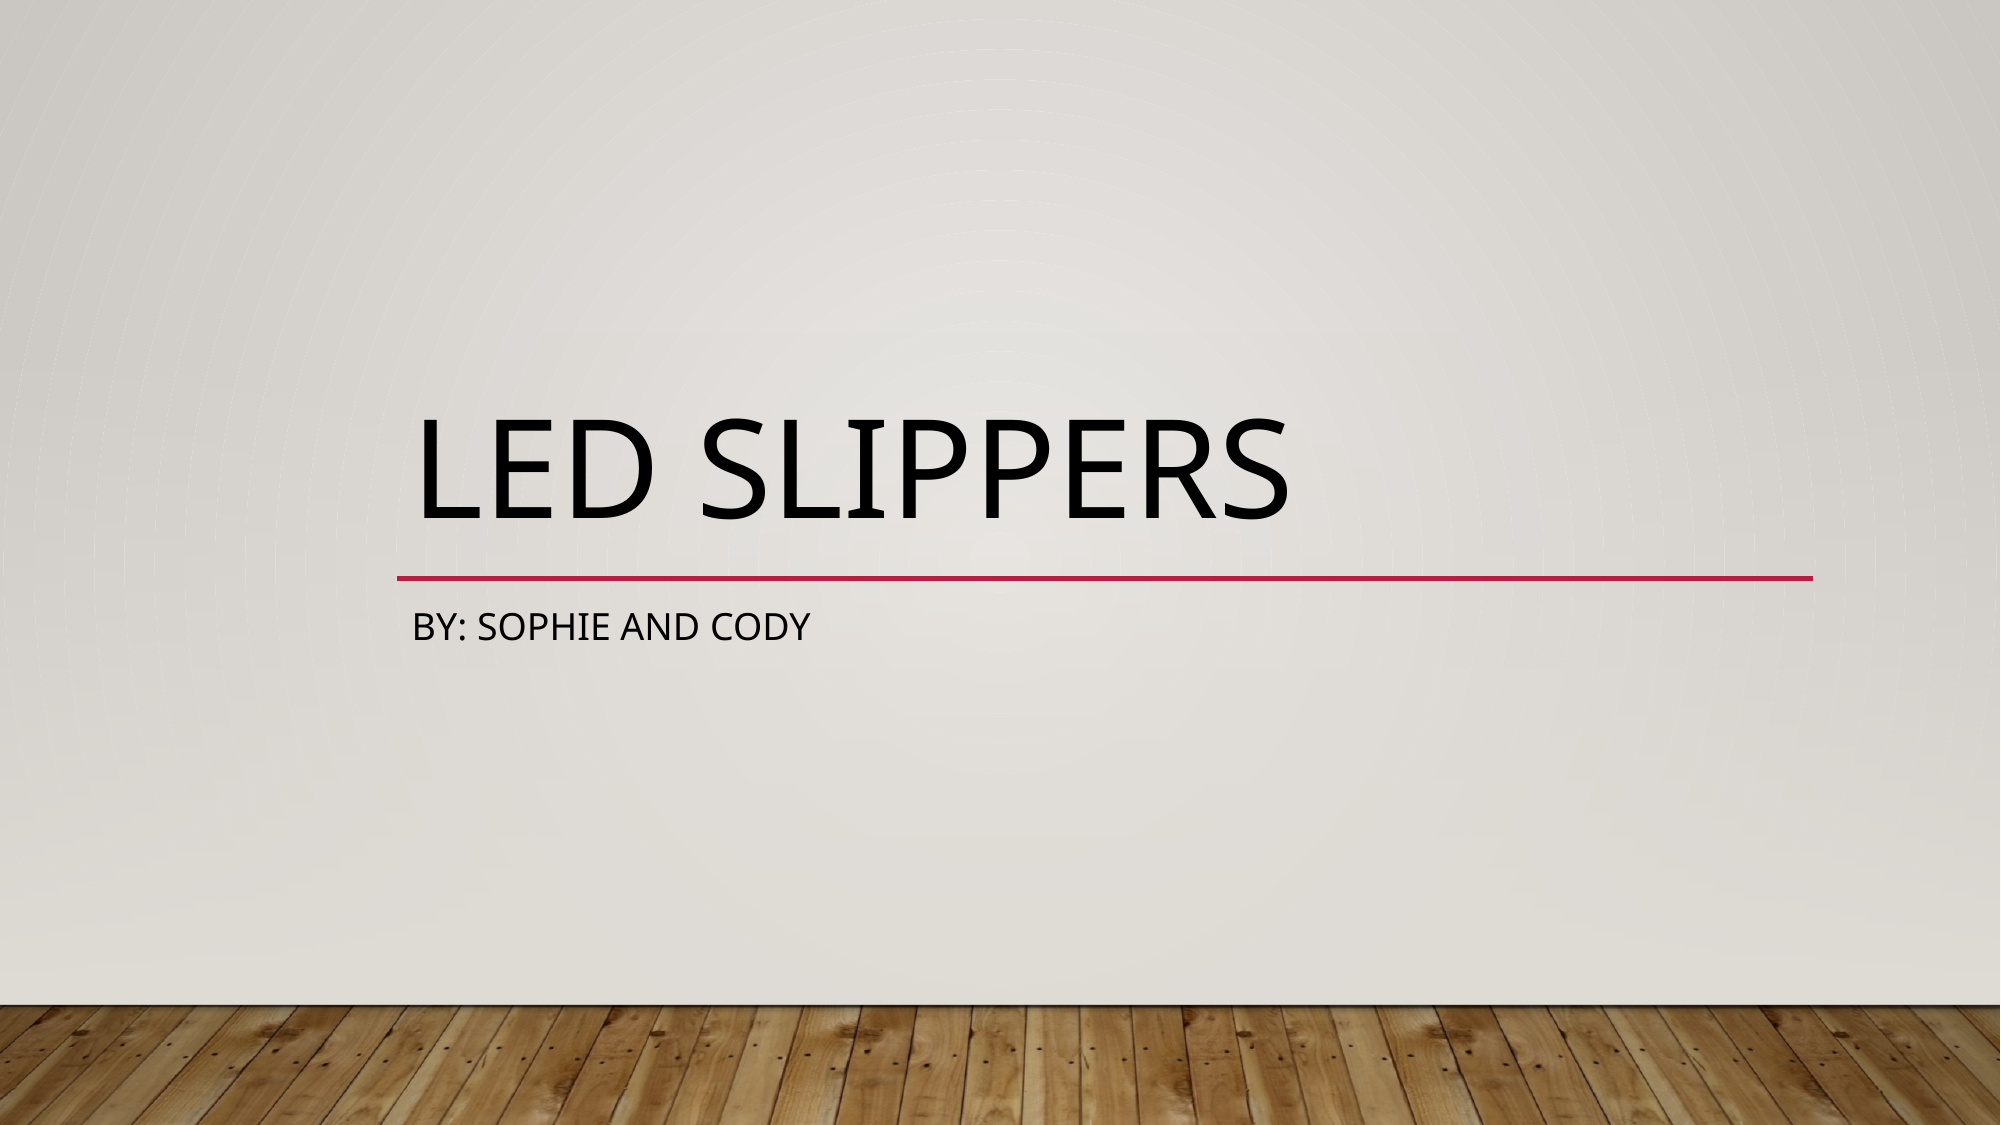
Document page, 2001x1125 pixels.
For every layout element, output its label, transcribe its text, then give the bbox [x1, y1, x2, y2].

title Led slippers [396, 131, 1814, 549]
subtitle By: Sophie and Cody [396, 579, 1814, 740]
picture [0, 1005, 2000, 1125]
